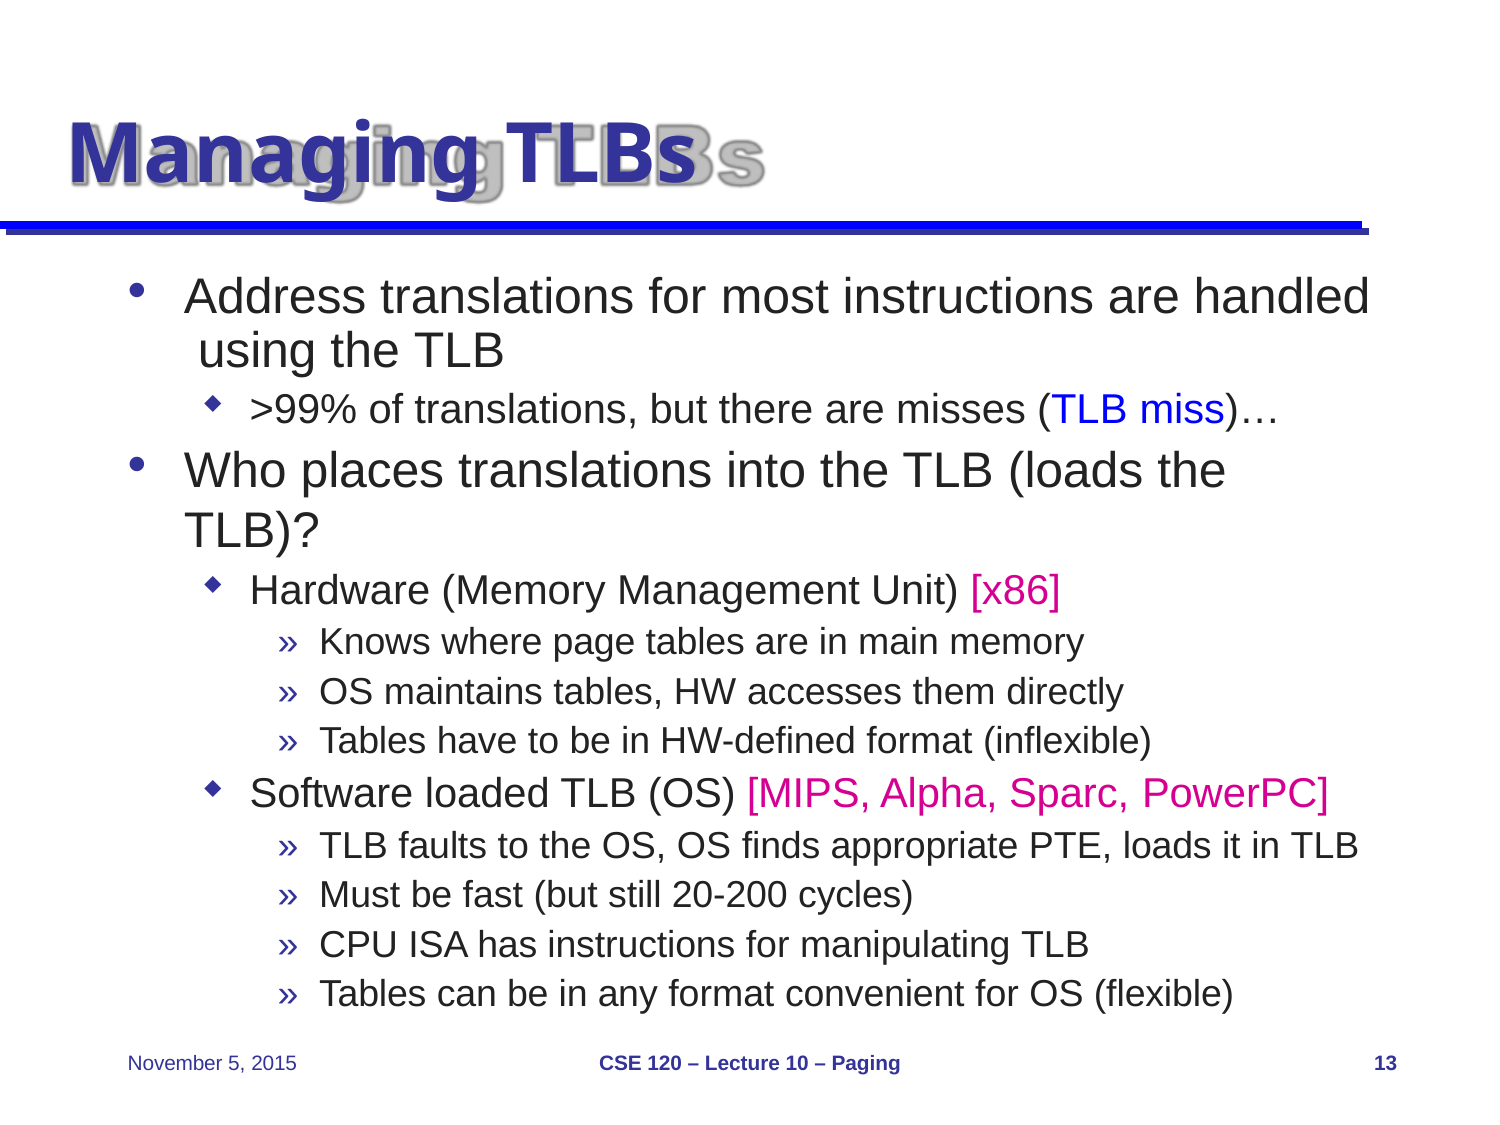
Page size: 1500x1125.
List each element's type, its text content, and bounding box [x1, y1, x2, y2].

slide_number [125, 1049, 301, 1125]
footer CSE 120 – Lecture 10 – Paging [597, 1049, 904, 1125]
text_box [13, 78, 821, 261]
slide_number 13 [1370, 1049, 1402, 1125]
text_box Address translations for most instructions are handled using the TLB >99% of translations, but there are misses (TLB miss)… Who places translations into the TLB (loads the TLB)? Hardware (Memory Management Unit) [x86] » Knows where page tables are in main memory » OS maintains tables, HW accesses them directly » Tables have to be in HW-defined format (inflexible) Software loaded TLB (OS) [MIPS, Alpha, Sparc, PowerPC] » TLB faults to the OS, OS finds appropriate PTE, loads it in TLB » Must be fast (but still 20-200 cycles) » CPU ISA has instructions for manipulating TLB » Tables can be in any format convenient for OS (flexible) [125, 260, 1385, 1015]
title Managing TLBs [63, 97, 767, 288]
